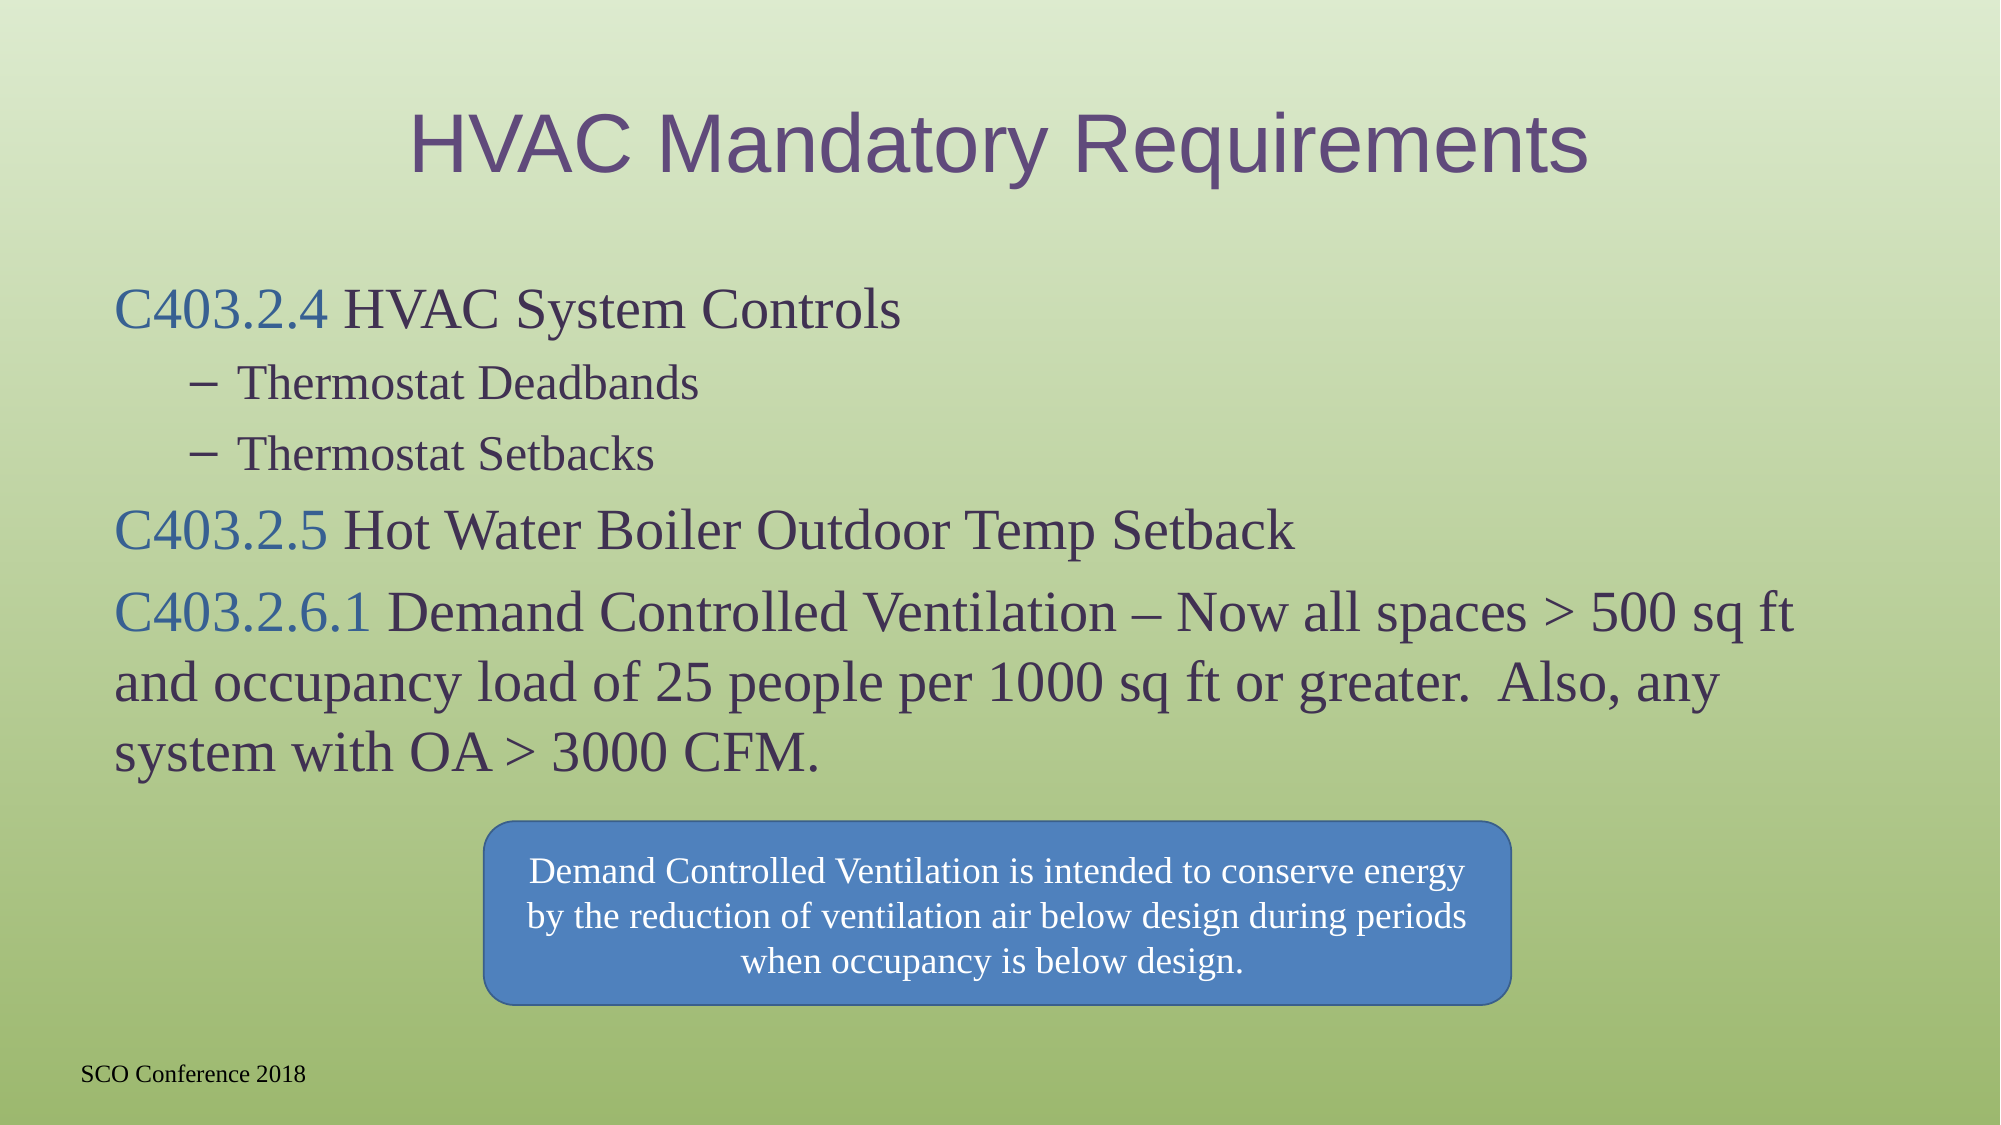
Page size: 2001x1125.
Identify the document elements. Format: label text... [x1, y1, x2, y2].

list C403.2.4 HVAC System Controls Thermostat Deadbands Thermostat Setbacks C403.2.5 Hot Water Boiler Outdoor Temp Setback C403.2.6.1 Demand Controlled Ventilation – Now all spaces > 500 sq ft and occupancy load of 25 people per 1000 sq ft or greater. Also, any system with OA > 3000 CFM. [99, 262, 1900, 1030]
title HVAC Mandatory Requirements [99, 45, 1900, 233]
text_box Demand Controlled Ventilation is intended to conserve energy by the reduction of ventilation air below design during periods when occupancy is below design. [482, 820, 1513, 1006]
footer SCO Conference 2018 [39, 1042, 349, 1103]
